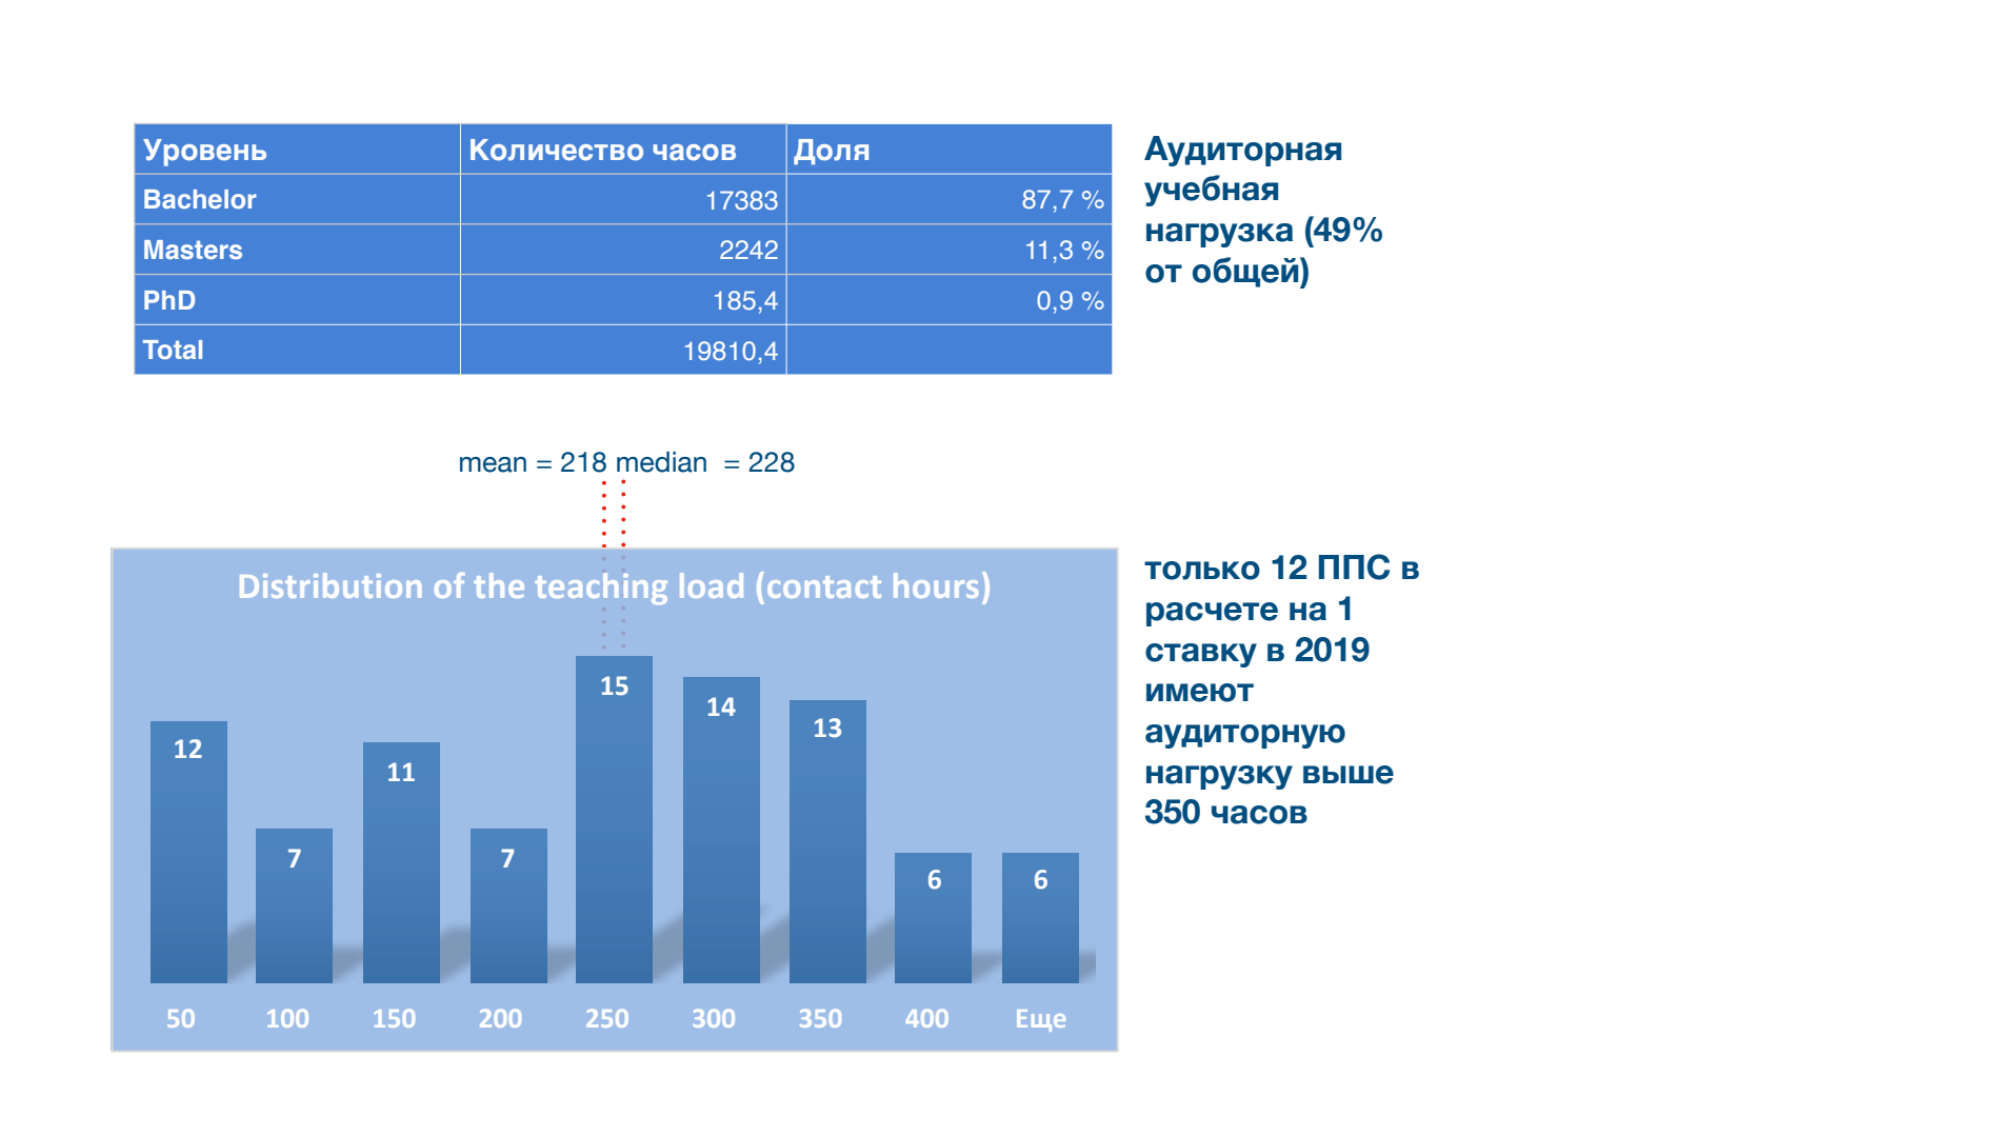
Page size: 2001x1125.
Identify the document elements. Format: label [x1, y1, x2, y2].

picture [60, 18, 1495, 1095]
